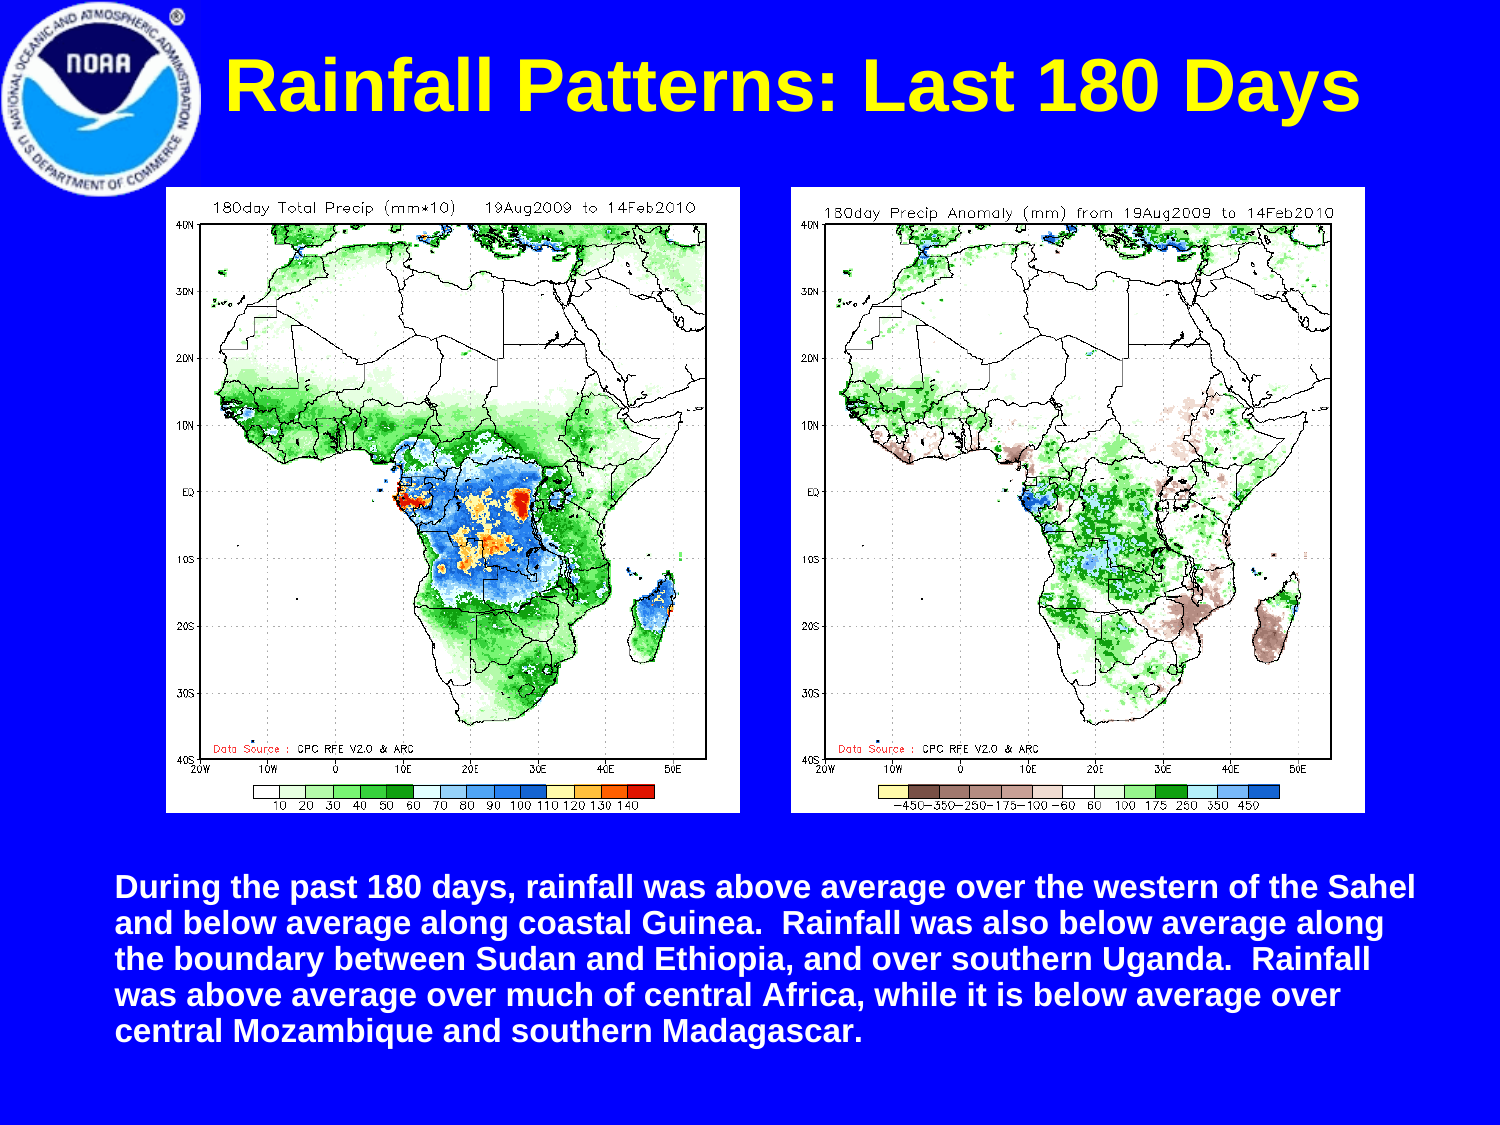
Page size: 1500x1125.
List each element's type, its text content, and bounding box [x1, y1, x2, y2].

title Rainfall Patterns: Last 180 Days [174, 24, 1413, 138]
picture [0, 0, 740, 813]
picture [791, 187, 1365, 813]
text_box During the past 180 days, rainfall was above average over the western of the Sahel and below average along coastal Guinea. Rainfall was also below average along the boundary between Sudan and Ethiopia, and over southern Uganda. Rainfall was above average over much of central Africa, while it is below average over central Mozambique and southern Madagascar. [99, 862, 1438, 1058]
